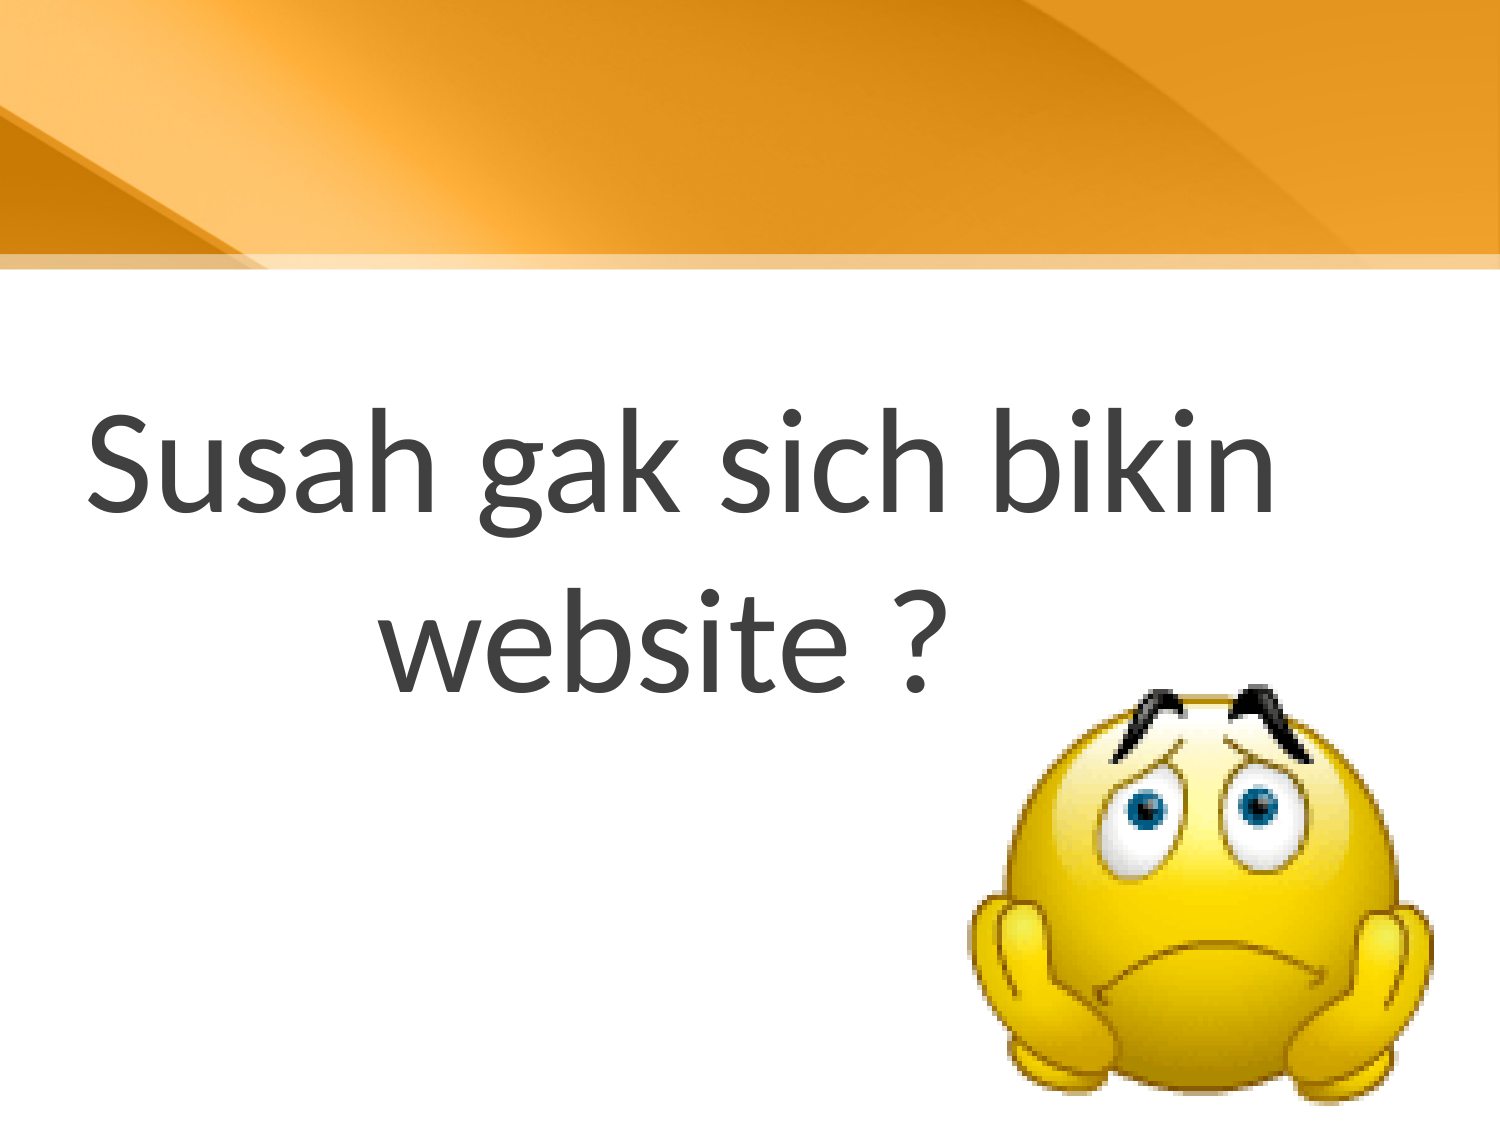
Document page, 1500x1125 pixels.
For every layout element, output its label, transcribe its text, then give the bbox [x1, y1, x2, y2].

picture [0, 0, 1500, 1125]
title Susah gak sich bikin website ? [0, 280, 1367, 985]
